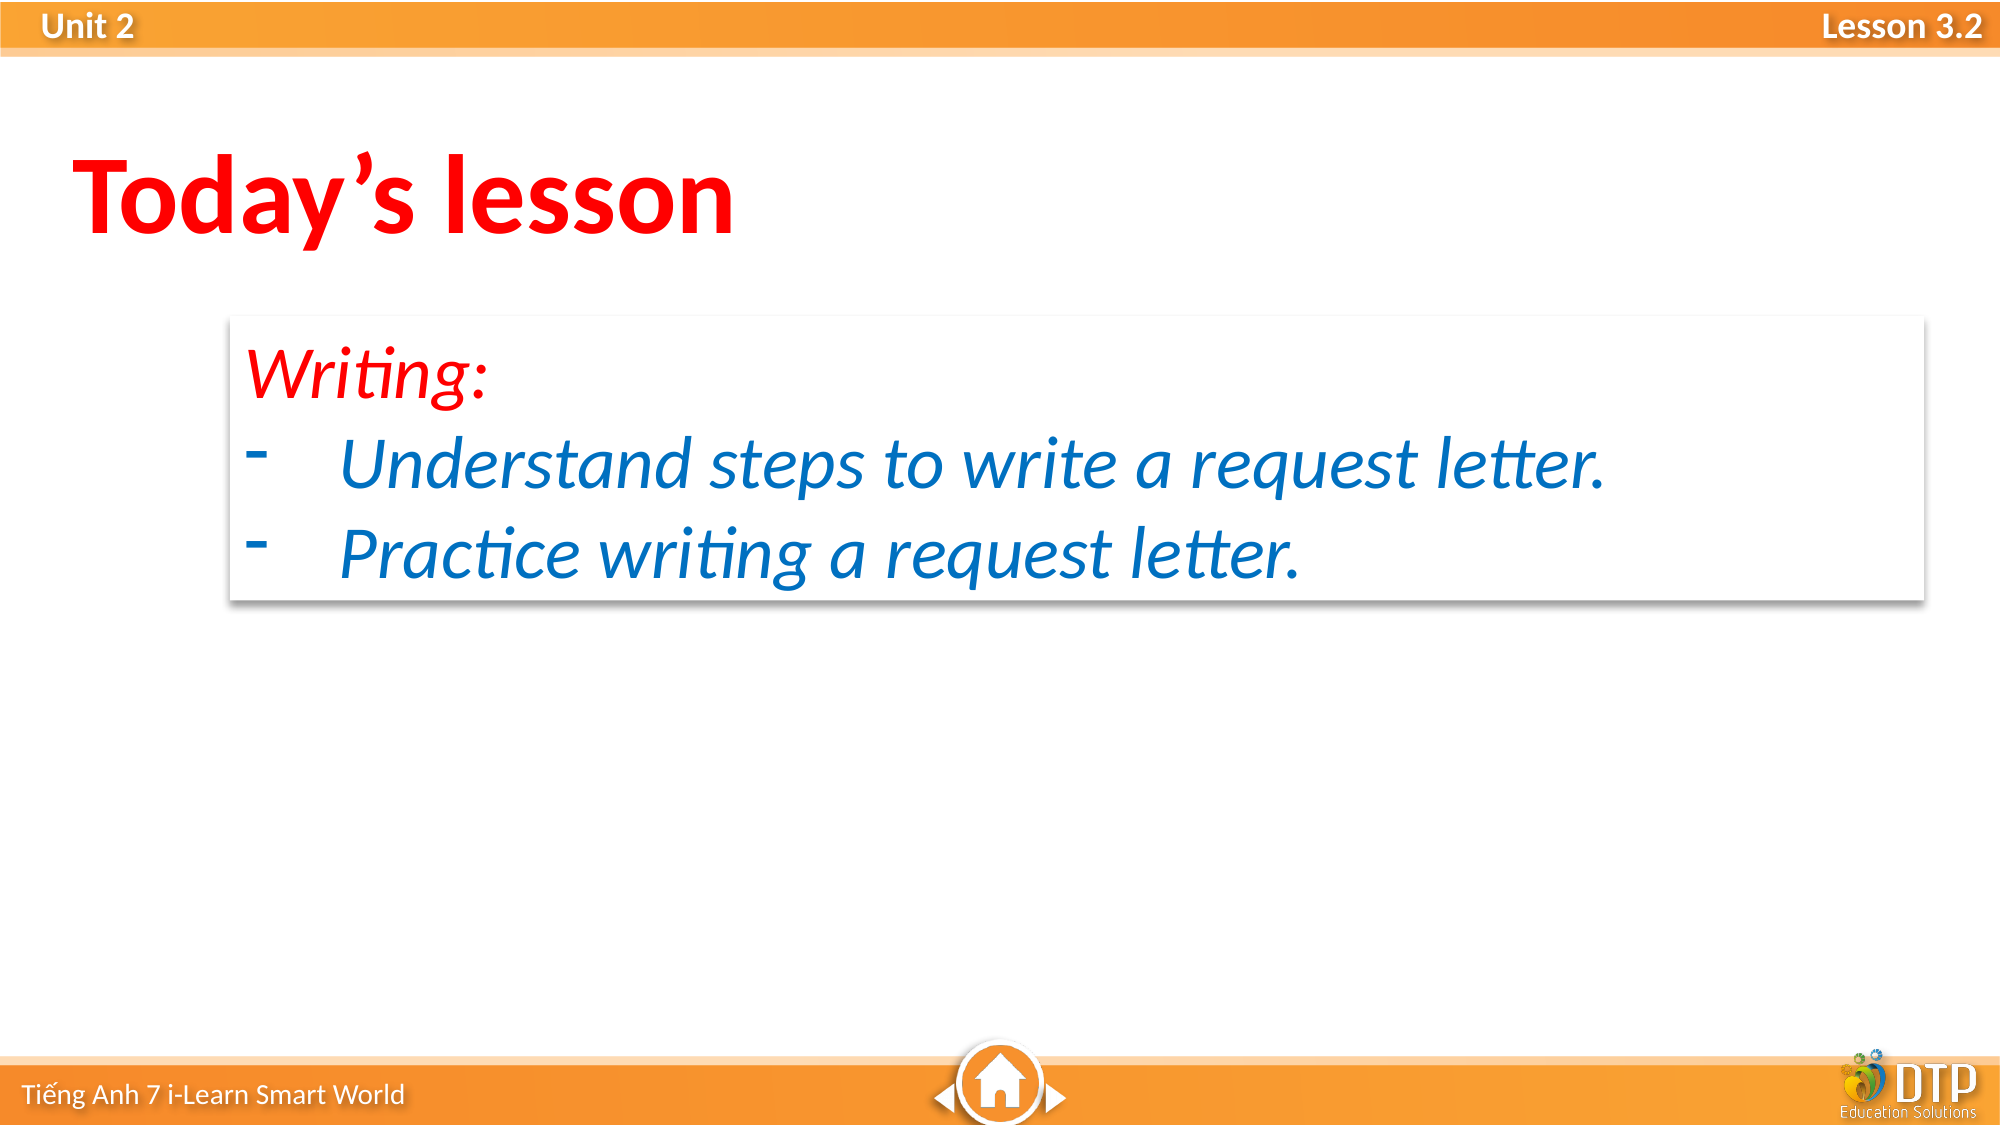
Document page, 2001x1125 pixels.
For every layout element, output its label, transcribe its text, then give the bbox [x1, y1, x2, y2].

picture [0, 2, 2000, 1125]
text_box Writing: Understand steps to write a request letter. Practice writing a request letter. [229, 315, 1925, 601]
text_box Today’s lesson [57, 113, 753, 264]
